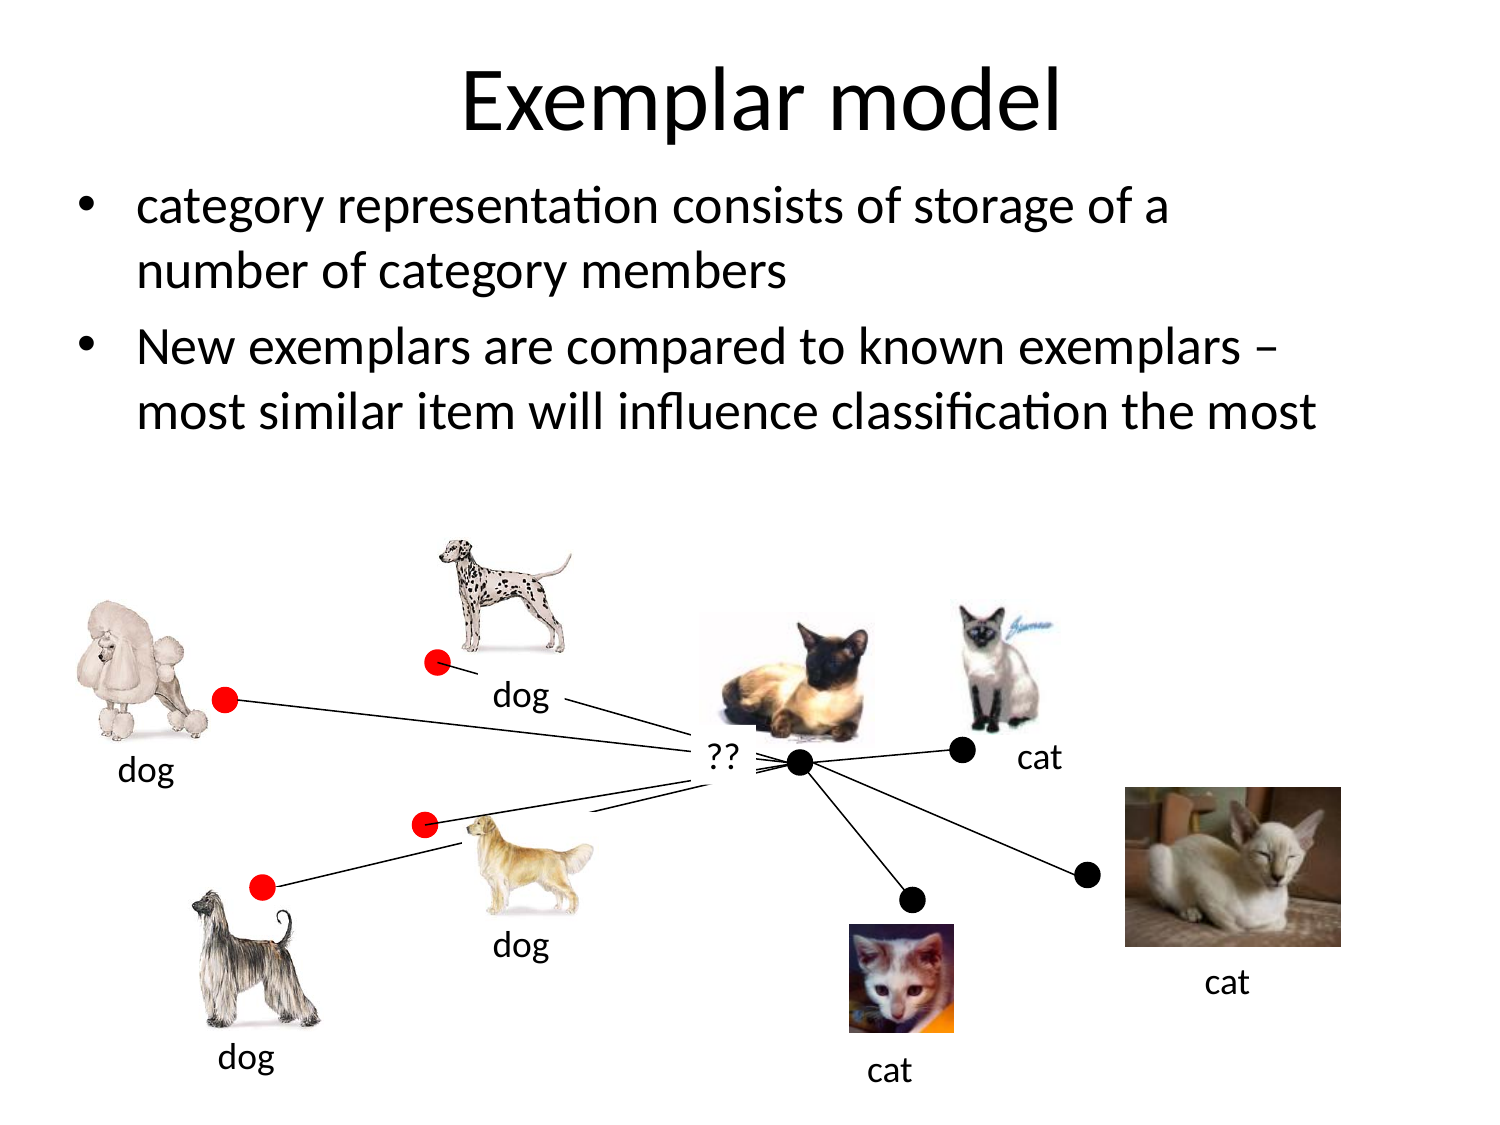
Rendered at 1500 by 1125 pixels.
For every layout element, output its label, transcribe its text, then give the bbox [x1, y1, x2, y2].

picture [849, 924, 954, 1033]
text_box [250, 875, 275, 885]
text_box dog [202, 1041, 290, 1085]
text_box dog [102, 753, 190, 798]
picture [699, 612, 876, 749]
text_box cat [1189, 956, 1266, 1010]
text_box [412, 812, 438, 838]
text_box cat [852, 1041, 928, 1098]
text_box dog [477, 930, 565, 973]
text_box [950, 743, 976, 763]
picture [187, 887, 324, 1033]
text_box [215, 687, 238, 713]
text_box dog [477, 663, 565, 723]
title Exemplar model [125, 24, 1400, 163]
text_box cat [1002, 724, 1078, 785]
text_box [1074, 862, 1100, 888]
picture [462, 812, 599, 922]
text_box [787, 756, 813, 775]
text_box [425, 651, 450, 676]
list category representation consists of storage of a number of category members New exemplars are compared to known exemplars – most similar item will influence classification the most [62, 162, 1338, 450]
picture [437, 537, 574, 655]
picture [949, 599, 1062, 735]
text_box ?? [691, 724, 756, 785]
picture [74, 599, 212, 745]
picture [1124, 787, 1341, 948]
text_box [900, 887, 925, 913]
